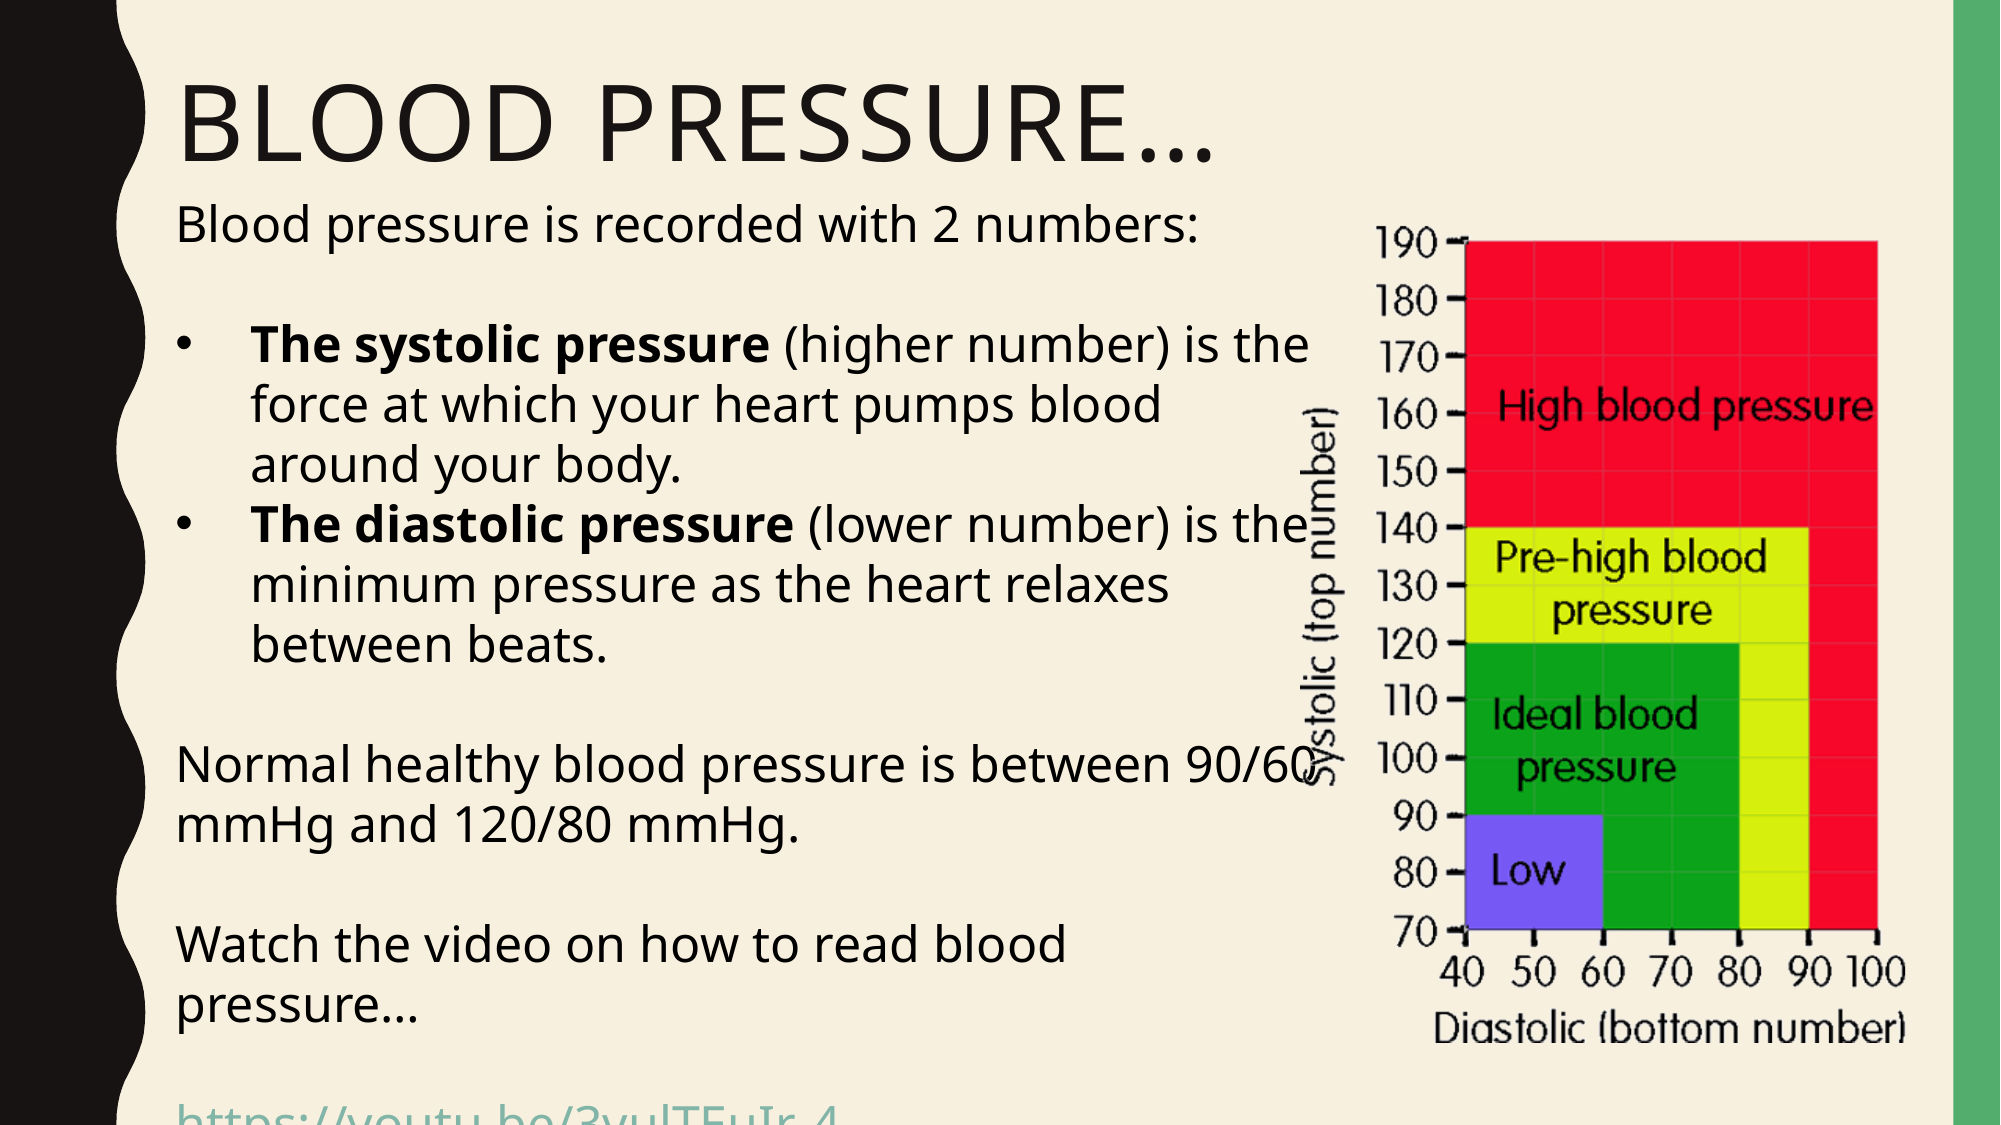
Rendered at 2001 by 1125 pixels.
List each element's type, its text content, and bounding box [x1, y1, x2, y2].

picture [1300, 223, 1926, 1043]
text_box Blood pressure is recorded with 2 numbers: The systolic pressure (higher number) is the force at which your heart pumps blood around your body. The diastolic pressure (lower number) is the minimum pressure as the heart relaxes between beats. Normal healthy blood pressure is between 90/60 mmHg and 120/80 mmHg. Watch the video on how to read blood pressure… https://youtu.be/3vulTEuIr-4 [160, 185, 1334, 1125]
title Blood pressure… [160, 62, 1831, 223]
